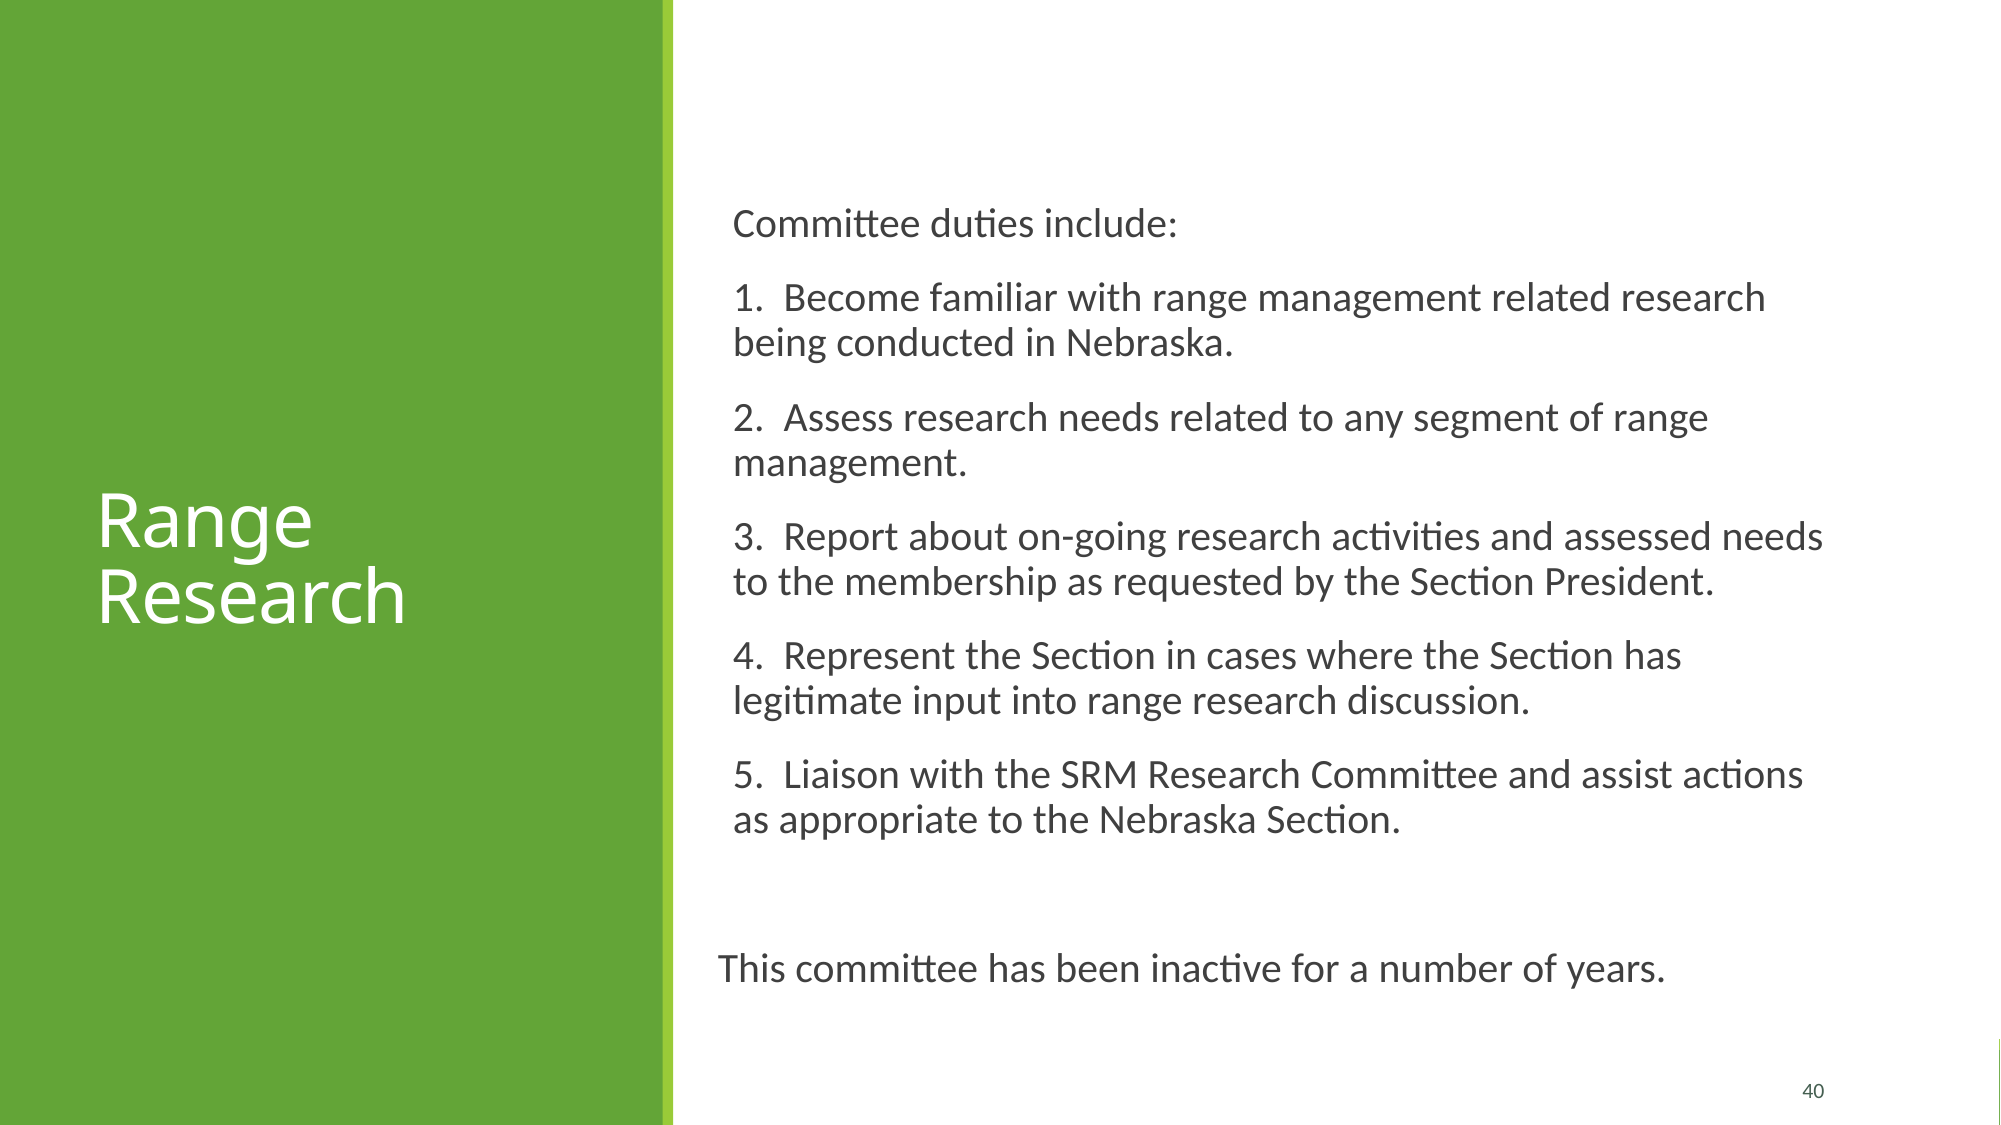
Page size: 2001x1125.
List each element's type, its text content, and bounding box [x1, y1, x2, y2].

text_box [661, 0, 674, 1125]
title Range Research [80, 99, 587, 1026]
text_box [0, 0, 661, 1125]
text_box [674, 0, 2000, 1125]
slide_number 40 [1660, 1059, 1840, 1120]
list Committee duties include: 1. Become familiar with range management related research being conducted in Nebraska. 2. Assess research needs related to any segment of range management. 3. Report about on-going research activities and assessed needs to the membership as requested by the Section President. 4. Represent the Section in cases where the Section has legitimate input into range research discussion. 5. Liaison with the SRM Research Committee and assist actions as appropriate to the Nebraska Section. This committee has been inactive for a number of years. [717, 133, 1828, 1060]
